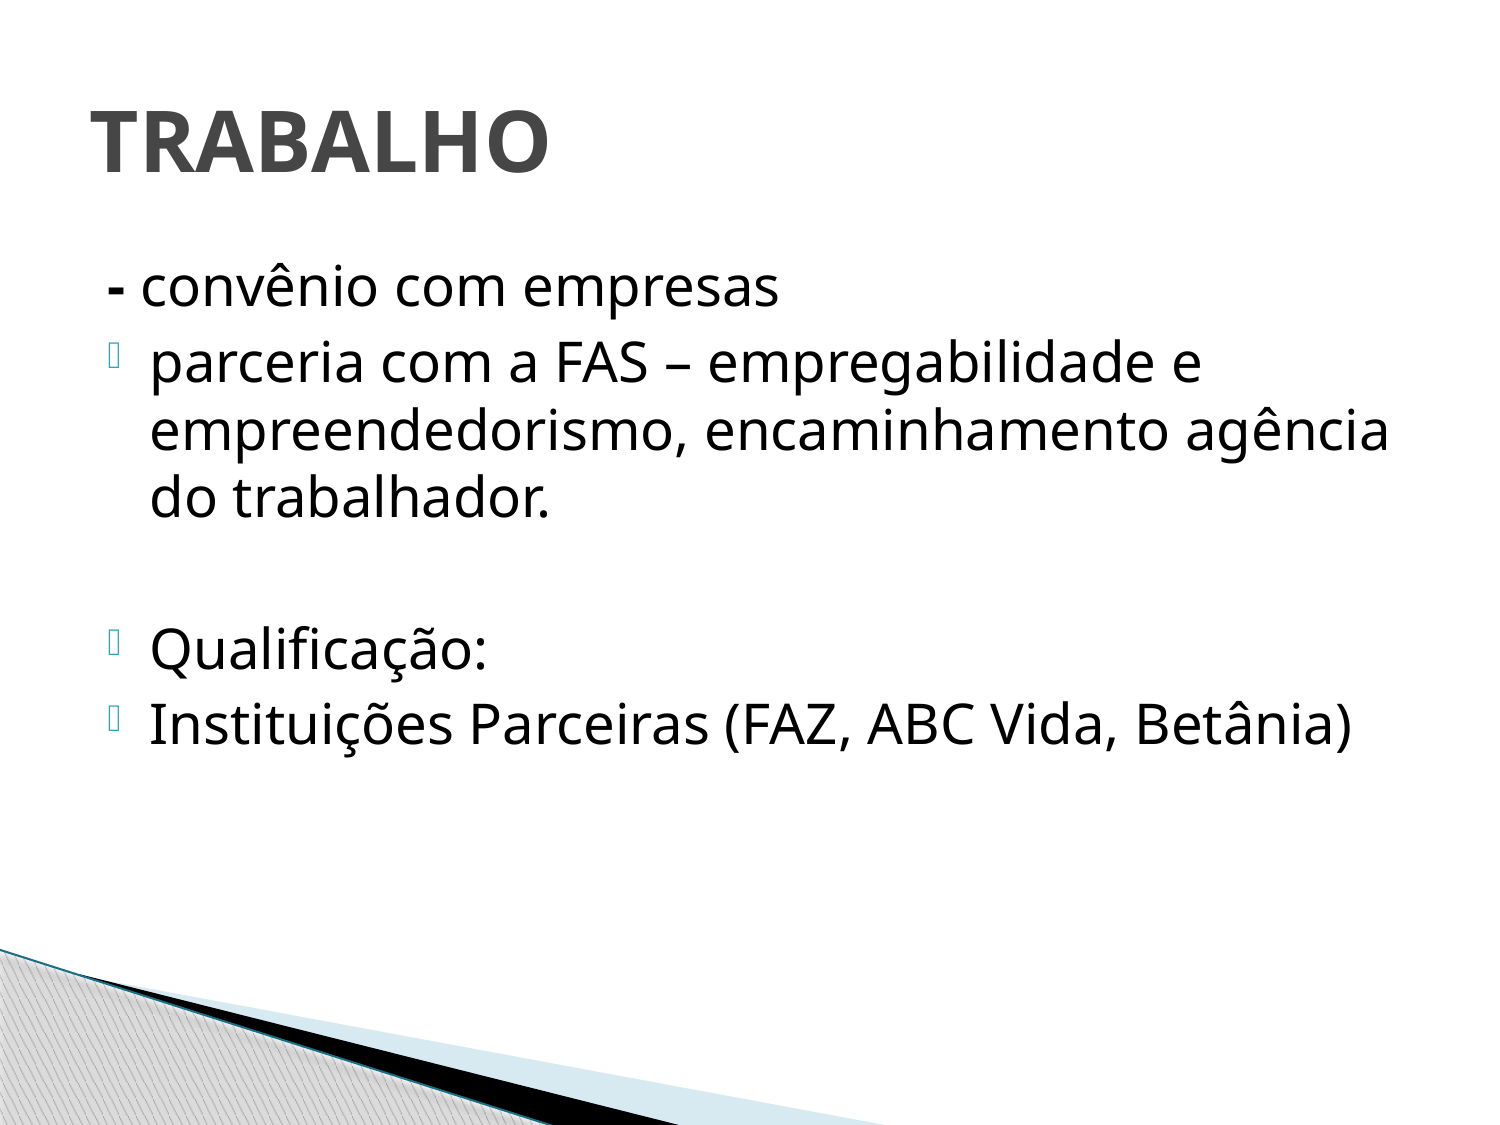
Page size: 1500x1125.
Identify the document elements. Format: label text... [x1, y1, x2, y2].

list - convênio com empresas parceria com a FAS – empregabilidade e empreendedorismo, encaminhamento agência do trabalhador. Qualificação: Instituições Parceiras (FAZ, ABC Vida, Betânia) [75, 243, 1425, 986]
title TRABALHO [75, 45, 1425, 233]
